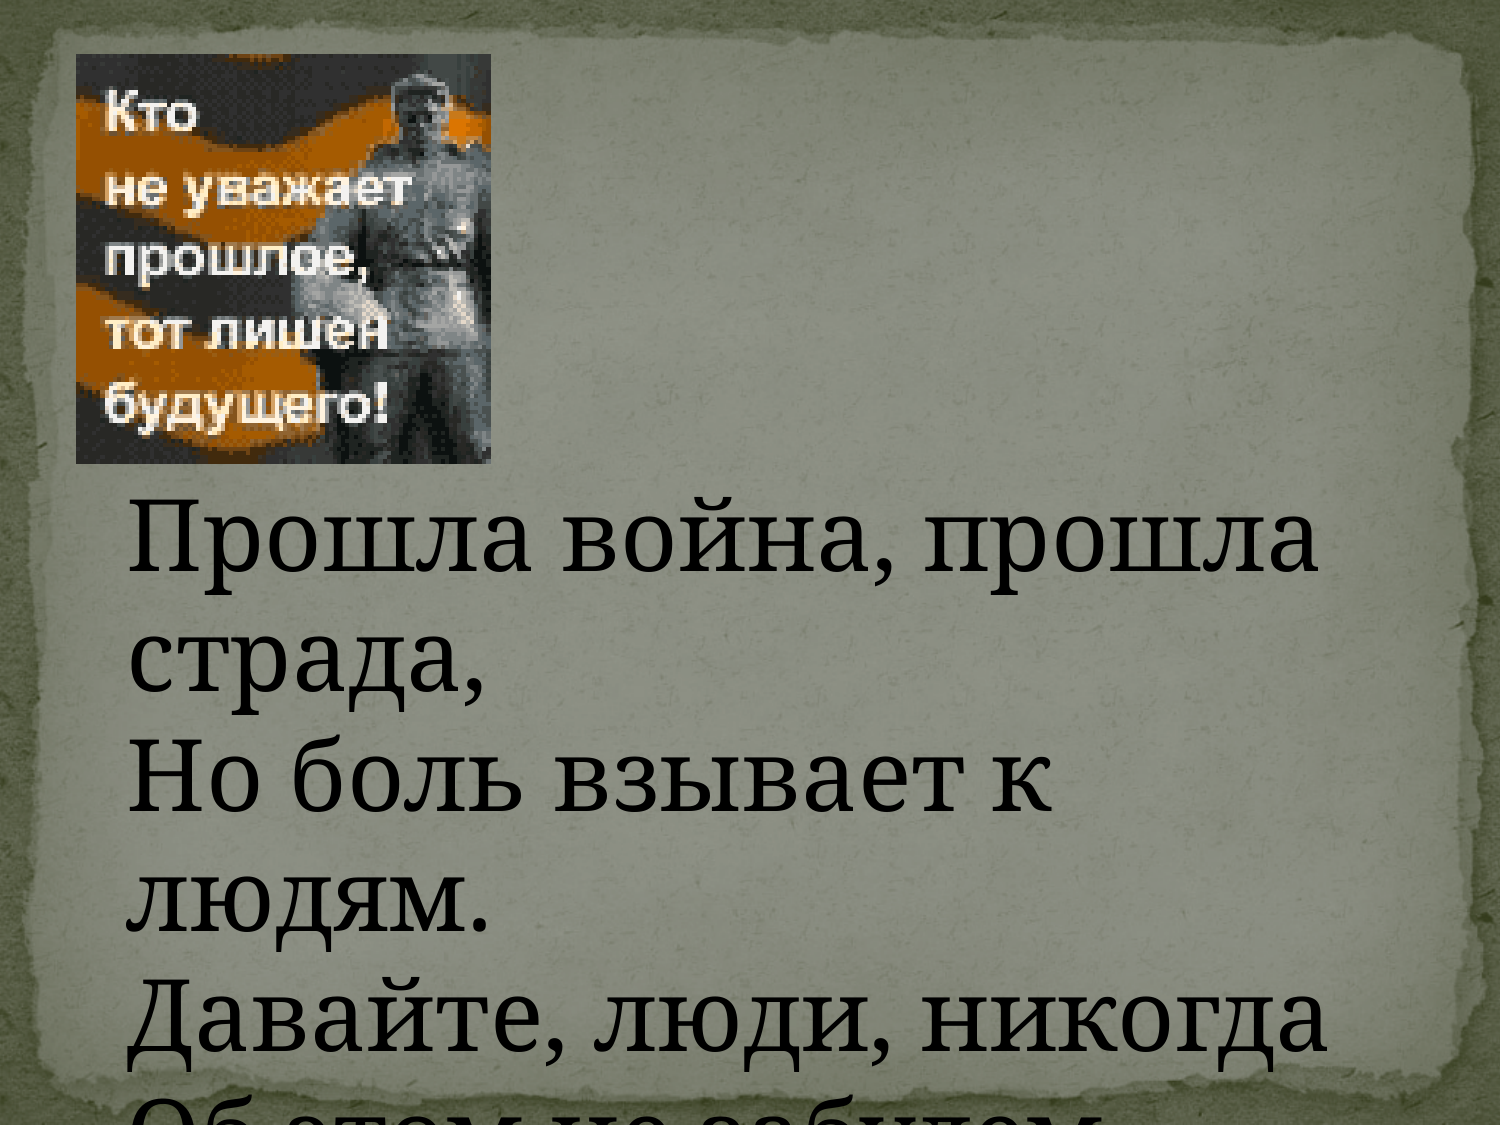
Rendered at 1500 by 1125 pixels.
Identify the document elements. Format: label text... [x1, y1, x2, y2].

text_box Прошла война, прошла страда, Но боль взывает к людям. Давайте, люди, никогда Об этом не забудем. [112, 463, 1376, 1125]
picture [76, 54, 491, 464]
